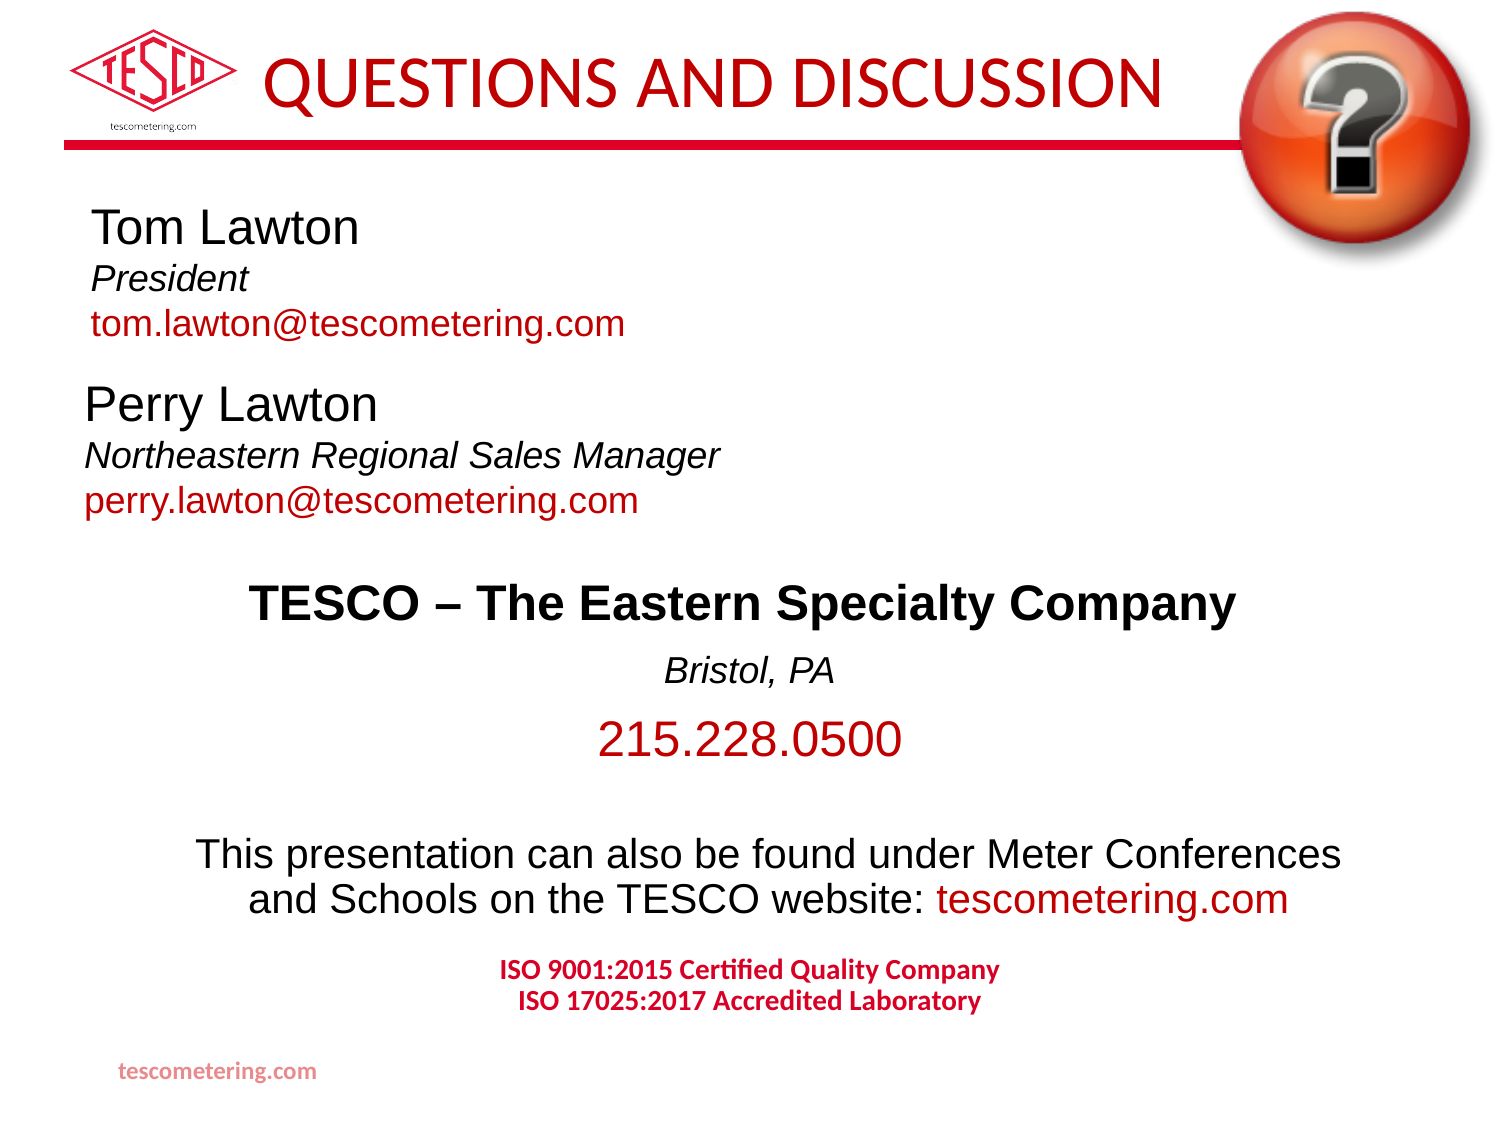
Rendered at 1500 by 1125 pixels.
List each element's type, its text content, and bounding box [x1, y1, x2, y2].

picture [1231, 7, 1494, 271]
list TESCO – The Eastern Specialty Company Bristol, PA 215.228.0500 This presentation can also be found under Meter Conferences and Schools on the TESCO website: tescometering.com ISO 9001:2015 Certified Quality Company ISO 17025:2017 Accredited Laboratory [103, 478, 1397, 1125]
title Questions and Discussion [247, 27, 1231, 140]
picture [69, 29, 238, 133]
title Questions and Discussion [1494, 27, 1500, 140]
text_box Perry Lawton Northeastern Regional Sales Manager perry.lawton@tescometering.com [69, 363, 745, 529]
text_box Tom Lawton President tom.lawton@tescometering.com [75, 186, 751, 352]
